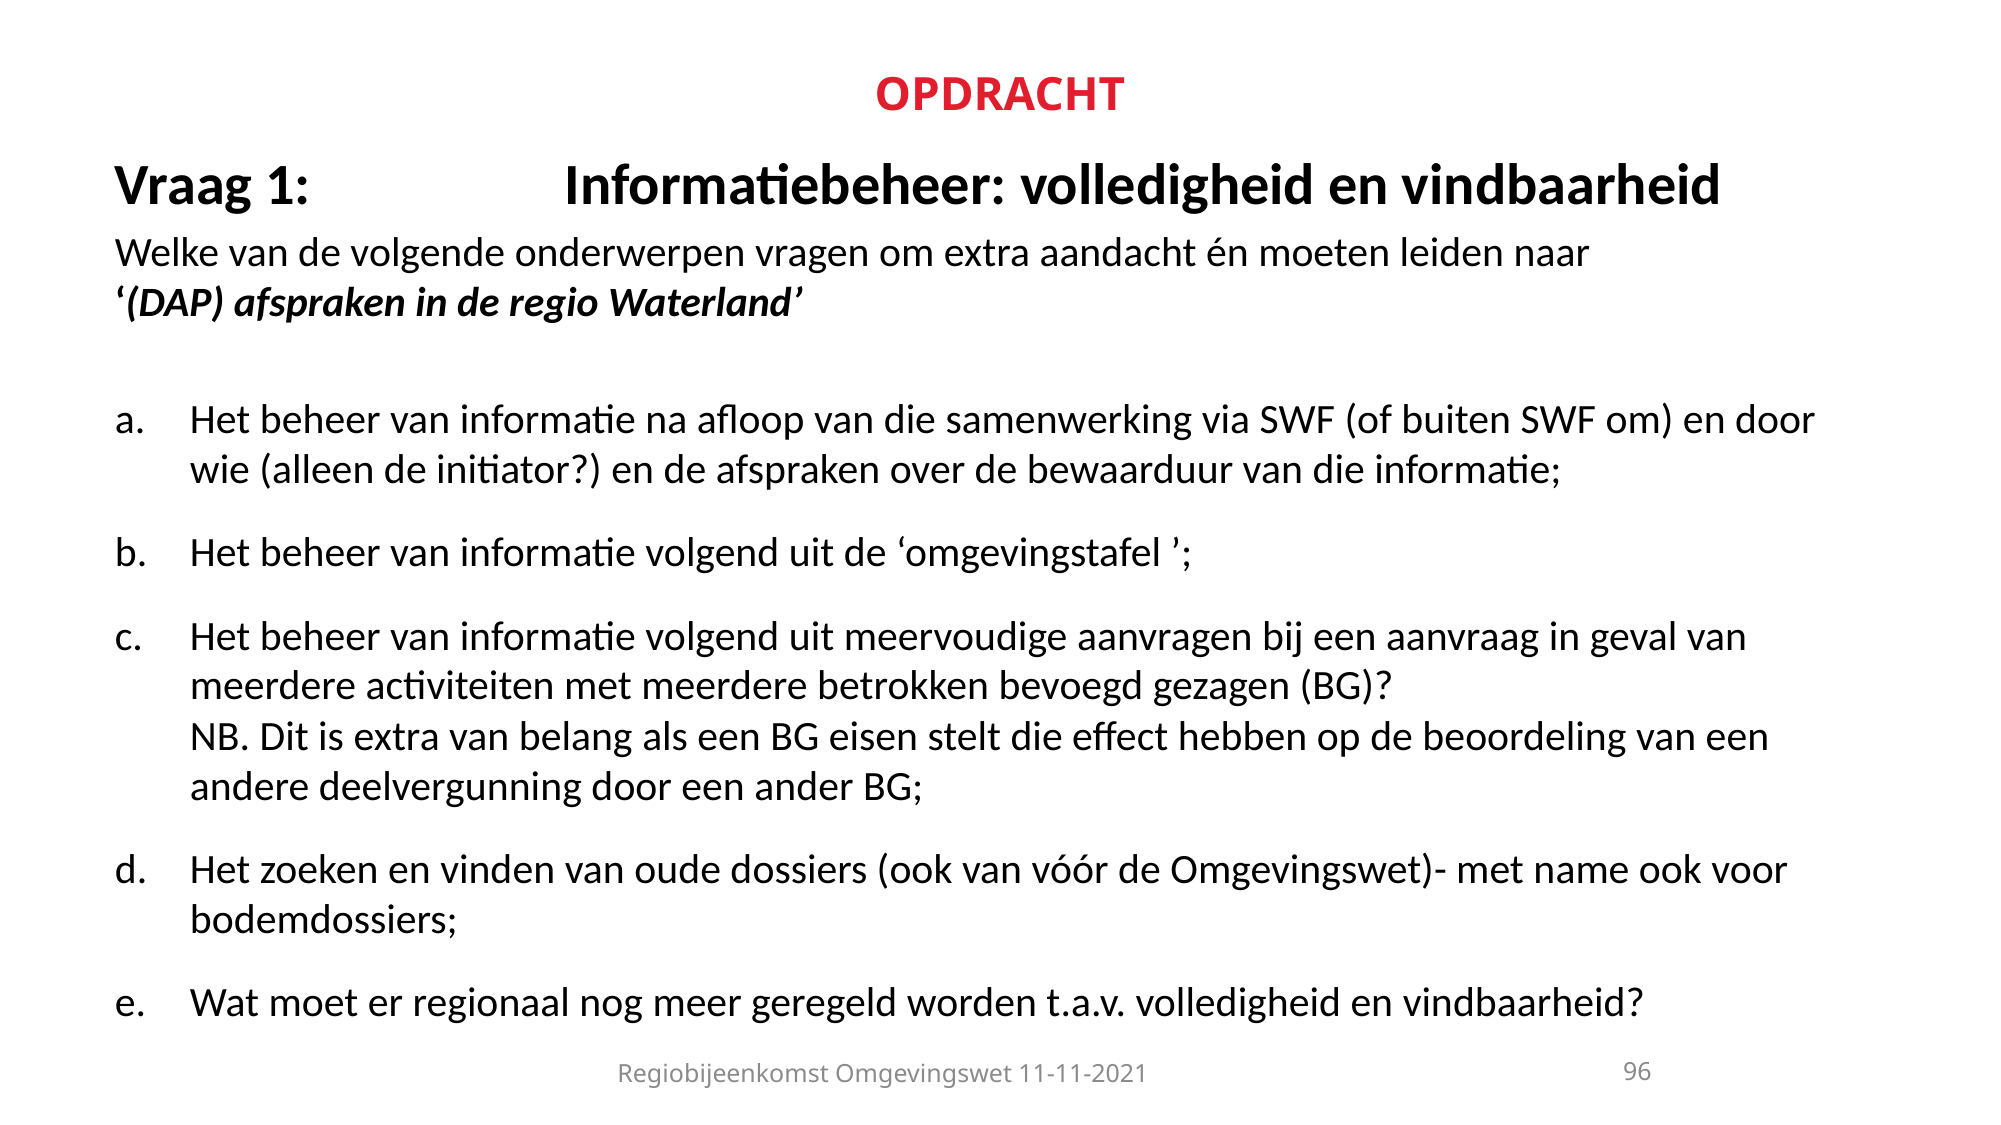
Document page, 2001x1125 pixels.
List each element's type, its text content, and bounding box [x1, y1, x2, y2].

slide_number 96 [1200, 1042, 1667, 1103]
footer Regiobijeenkomst Omgevingswet 11-11-2021 [566, 1042, 1200, 1103]
title OPDRACHT [99, 0, 1900, 139]
list Vraag 1: Informatiebeheer: volledigheid en vindbaarheid Welke van de volgende onderwerpen vragen om extra aandacht én moeten leiden naar ‘(DAP) afspraken in de regio Waterland’ Het beheer van informatie na afloop van die samenwerking via SWF (of buiten SWF om) en door wie (alleen de initiator?) en de afspraken over de bewaarduur van die informatie; Het beheer van informatie volgend uit de ‘omgevingstafel ’; Het beheer van informatie volgend uit meervoudige aanvragen bij een aanvraag in geval van meerdere activiteiten met meerdere betrokken bevoegd gezagen (BG)? NB. Dit is extra van belang als een BG eisen stelt die effect hebben op de beoordeling van een andere deelvergunning door een ander BG; Het zoeken en vinden van oude dossiers (ook van vóór de Omgevingswet)- met name ook voor bodemdossiers; Wat moet er regionaal nog meer geregeld worden t.a.v. volledigheid en vindbaarheid? [99, 139, 1900, 882]
